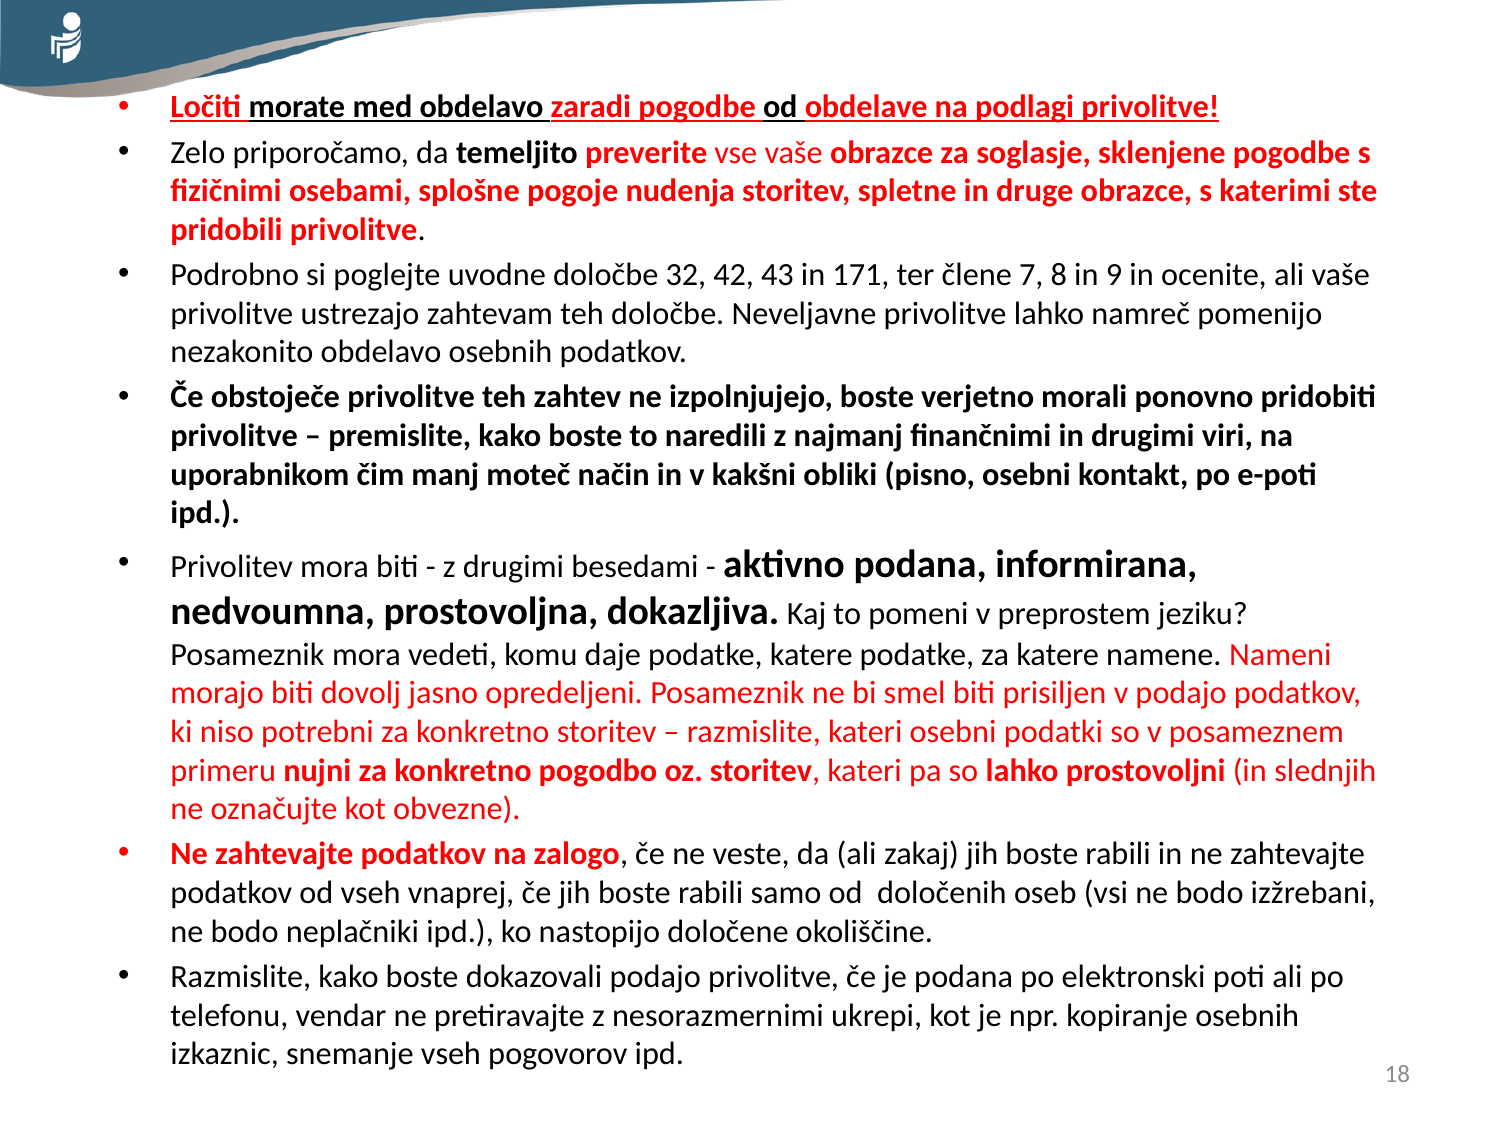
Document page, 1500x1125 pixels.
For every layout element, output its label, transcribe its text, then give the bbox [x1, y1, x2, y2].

slide_number 18 [1074, 1042, 1425, 1103]
list Ločiti morate med obdelavo zaradi pogodbe od obdelave na podlagi privolitve! Zelo priporočamo, da temeljito preverite vse vaše obrazce za soglasje, sklenjene pogodbe s fizičnimi osebami, splošne pogoje nudenja storitev, spletne in druge obrazce, s katerimi ste pridobili privolitve. Podrobno si poglejte uvodne določbe 32, 42, 43 in 171, ter člene 7, 8 in 9 in ocenite, ali vaše privolitve ustrezajo zahtevam teh določbe. Neveljavne privolitve lahko namreč pomenijo nezakonito obdelavo osebnih podatkov. Če obstoječe privolitve teh zahtev ne izpolnjujejo, boste verjetno morali ponovno pridobiti privolitve – premislite, kako boste to naredili z najmanj finančnimi in drugimi viri, na uporabnikom čim manj moteč način in v kakšni obliki (pisno, osebni kontakt, po e-poti ipd.). Privolitev mora biti - z drugimi besedami - aktivno podana, informirana, nedvoumna, prostovoljna, dokazljiva. Kaj to pomeni v preprostem jeziku? Posameznik mora vedeti, komu daje podatke, katere podatke, za katere namene. Nameni morajo biti dovolj jasno opredeljeni. Posameznik ne bi smel biti prisiljen v podajo podatkov, ki niso potrebni za konkretno storitev – razmislite, kateri osebni podatki so v posameznem primeru nujni za konkretno pogodbo oz. storitev, kateri pa so lahko prostovoljni (in slednjih ne označujte kot obvezne). Ne zahtevajte podatkov na zalogo, če ne veste, da (ali zakaj) jih boste rabili in ne zahtevajte podatkov od vseh vnaprej, če jih boste rabili samo od določenih oseb (vsi ne bodo izžrebani, ne bodo neplačniki ipd.), ko nastopijo določene okoliščine. Razmislite, kako boste dokazovali podajo privolitve, če je podana po elektronski poti ali po telefonu, vendar ne pretiravajte z nesorazmernimi ukrepi, kot je npr. kopiranje osebnih izkaznic, snemanje vseh pogovorov ipd. [103, 78, 1397, 1080]
picture [0, 0, 809, 101]
